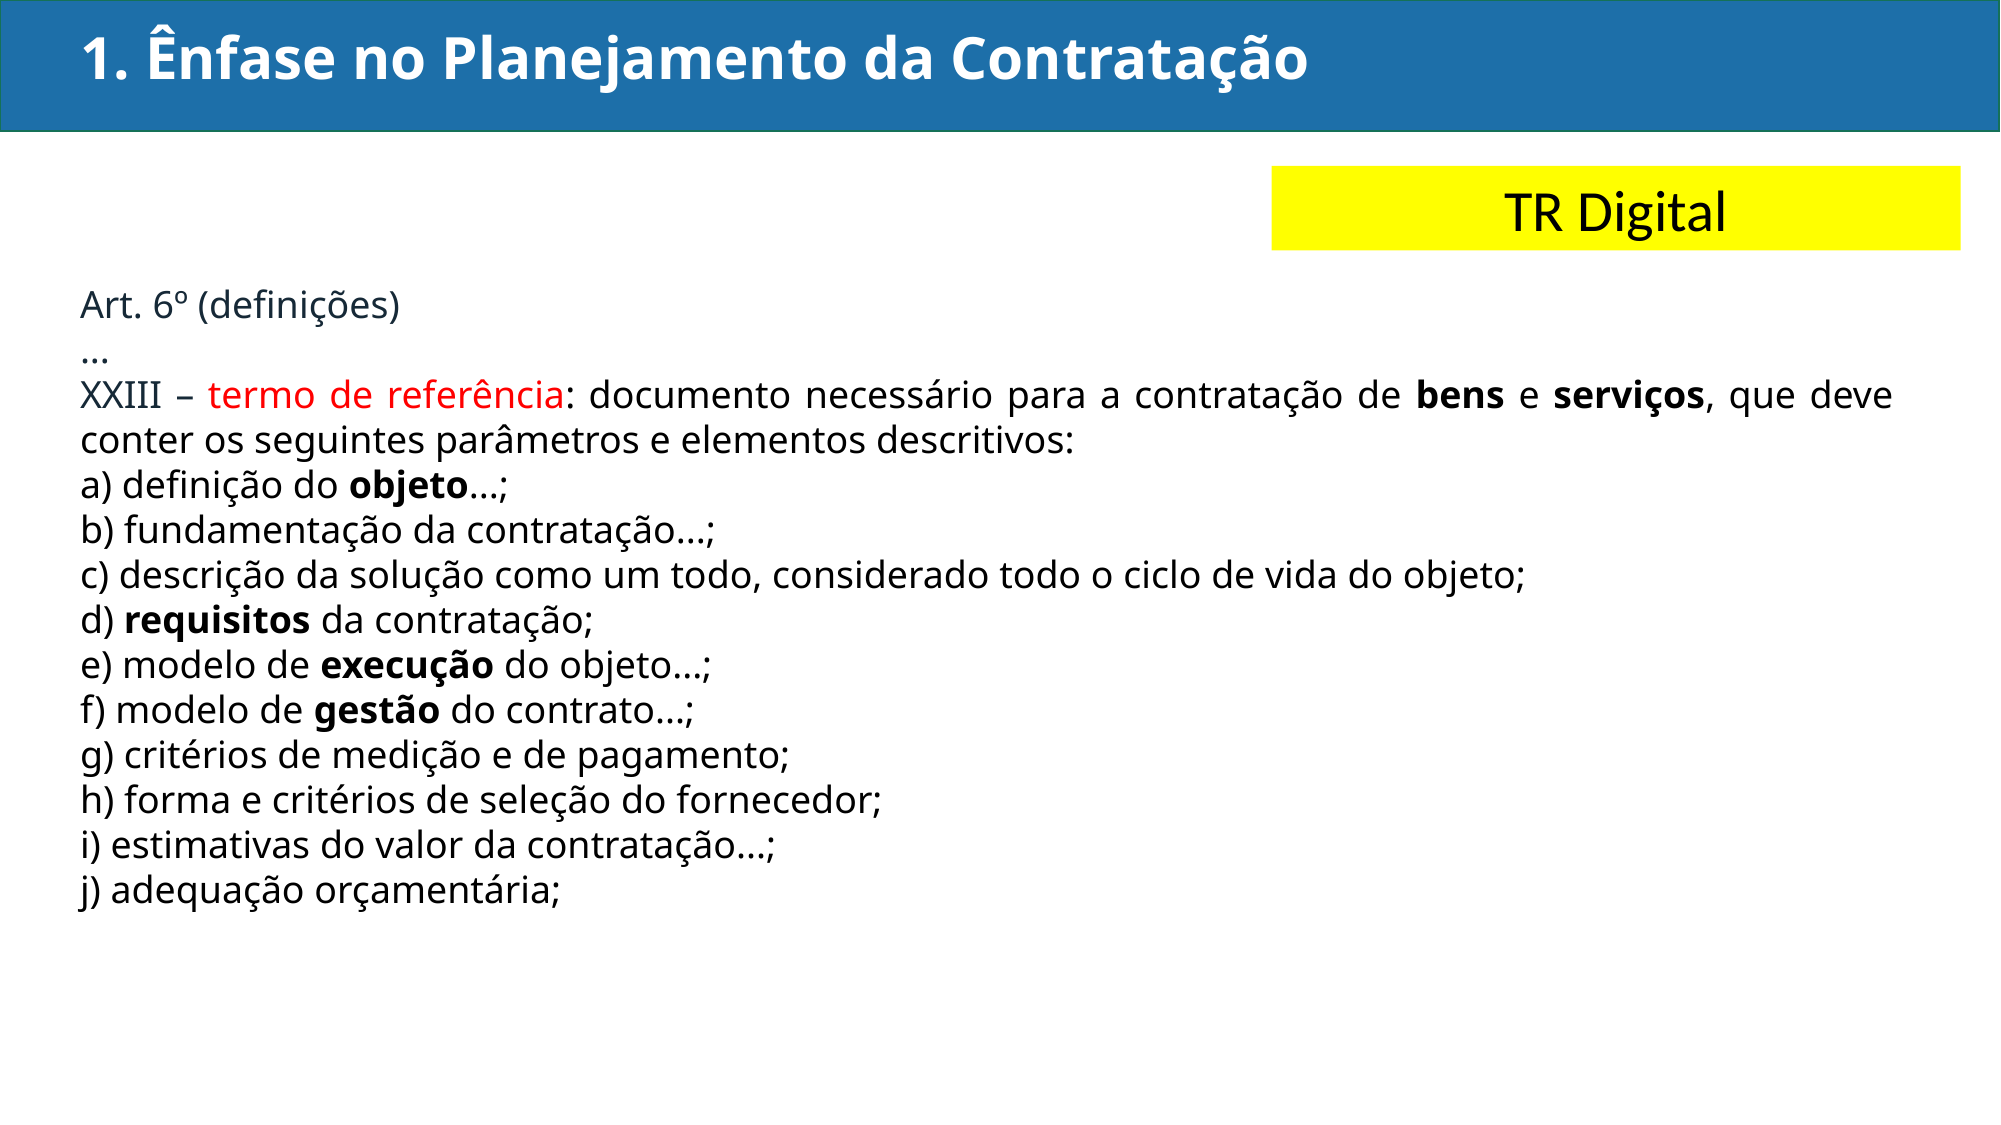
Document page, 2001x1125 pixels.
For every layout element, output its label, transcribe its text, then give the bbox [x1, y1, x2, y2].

text_box TR Digital [1271, 165, 1961, 251]
text_box 1. Ênfase no Planejamento da Contratação [65, 0, 1791, 122]
text_box Art. 6º (definições) ... XXIII – termo de referência: documento necessário para a contratação de bens e serviços, que deve conter os seguintes parâmetros e elementos descritivos: a) definição do objeto...; b) fundamentação da contratação...; c) descrição da solução como um todo, considerado todo o ciclo de vida do objeto; d) requisitos da contratação; e) modelo de execução do objeto...; f) modelo de gestão do contrato...; g) critérios de medição e de pagamento; h) forma e critérios de seleção do fornecedor; i) estimativas do valor da contratação...; j) adequação orçamentária; [65, 273, 1909, 919]
